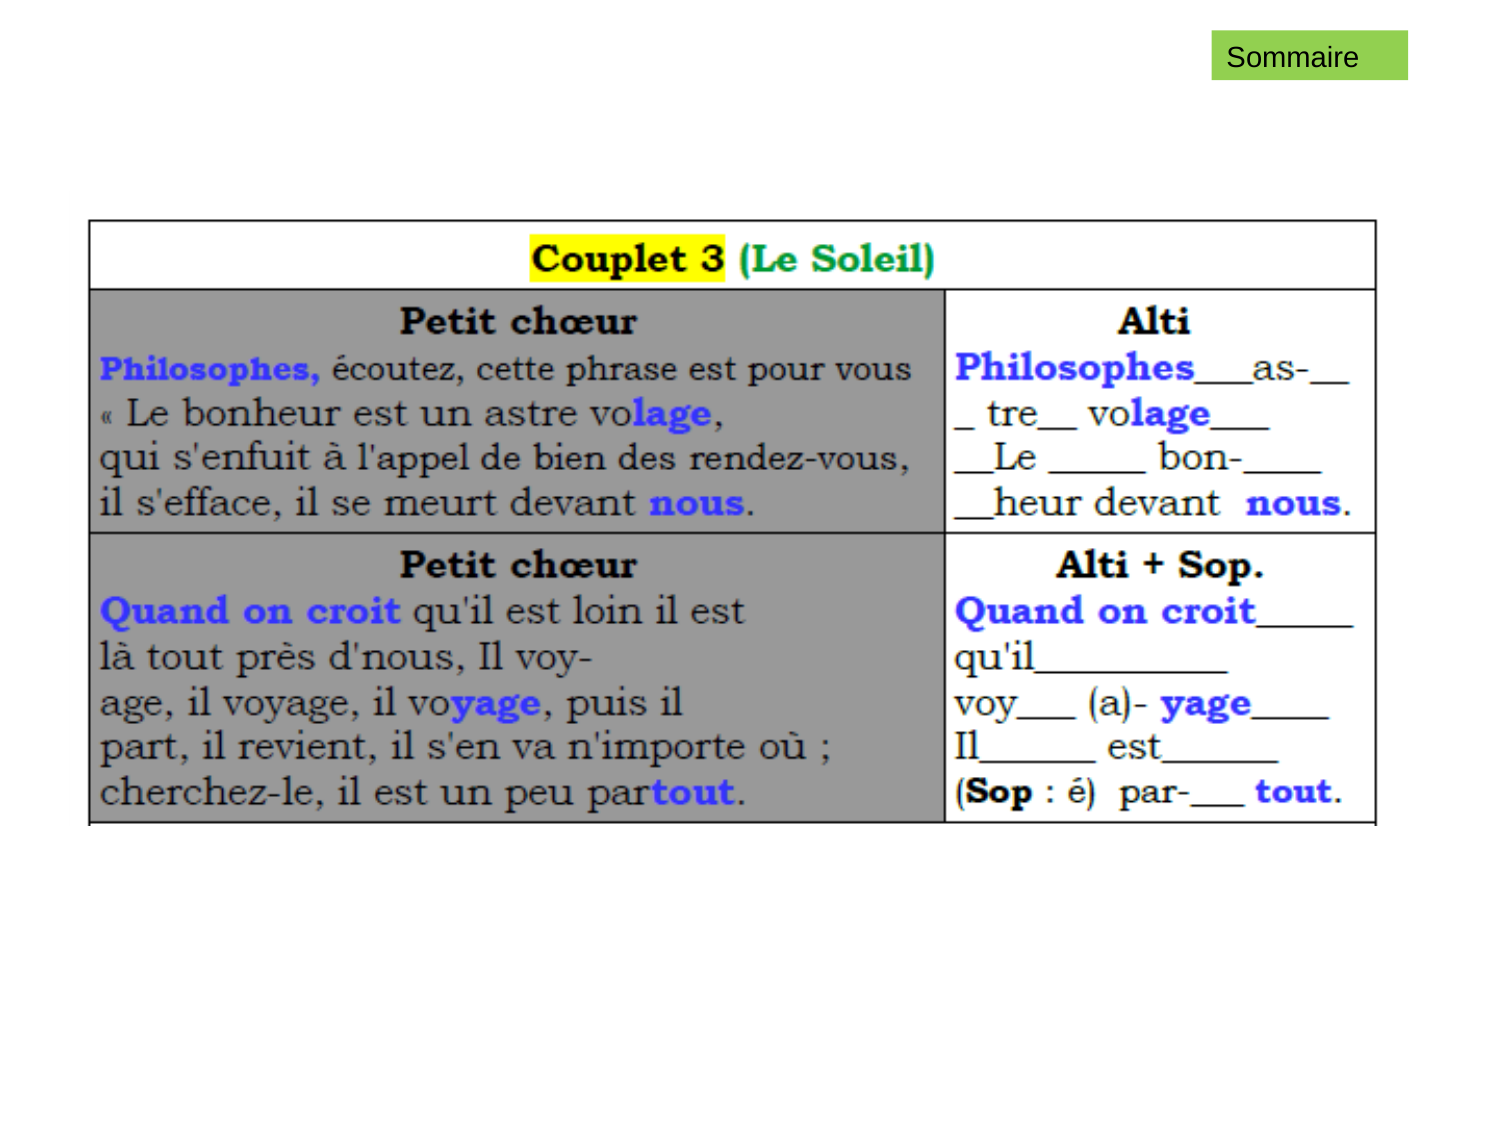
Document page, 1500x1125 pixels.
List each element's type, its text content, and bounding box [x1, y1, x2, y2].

text_box Sommaire [1211, 30, 1409, 81]
picture [68, 190, 1394, 826]
